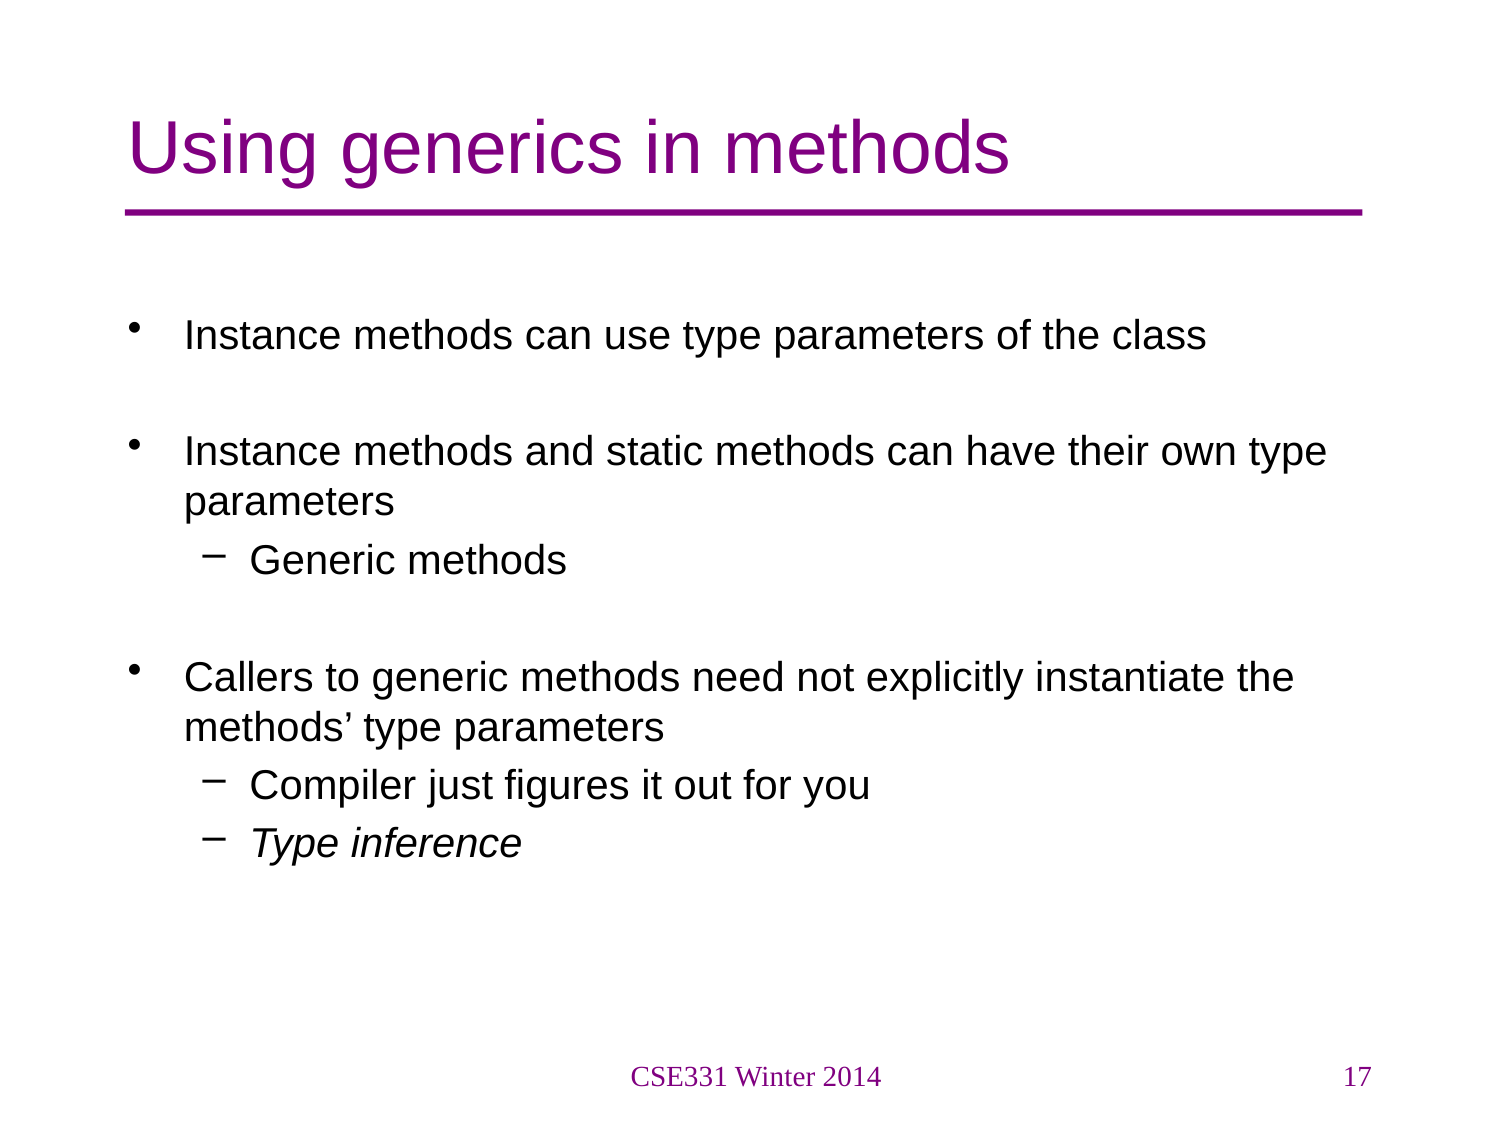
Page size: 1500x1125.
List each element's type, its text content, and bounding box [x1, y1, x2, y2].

title Using generics in methods [112, 50, 1388, 238]
slide_number 17 [1074, 1049, 1388, 1125]
list Instance methods can use type parameters of the class Instance methods and static methods can have their own type parameters Generic methods Callers to generic methods need not explicitly instantiate the methods’ type parameters Compiler just figures it out for you Type inference [112, 299, 1388, 925]
footer CSE331 Winter 2014 [474, 1049, 1038, 1125]
